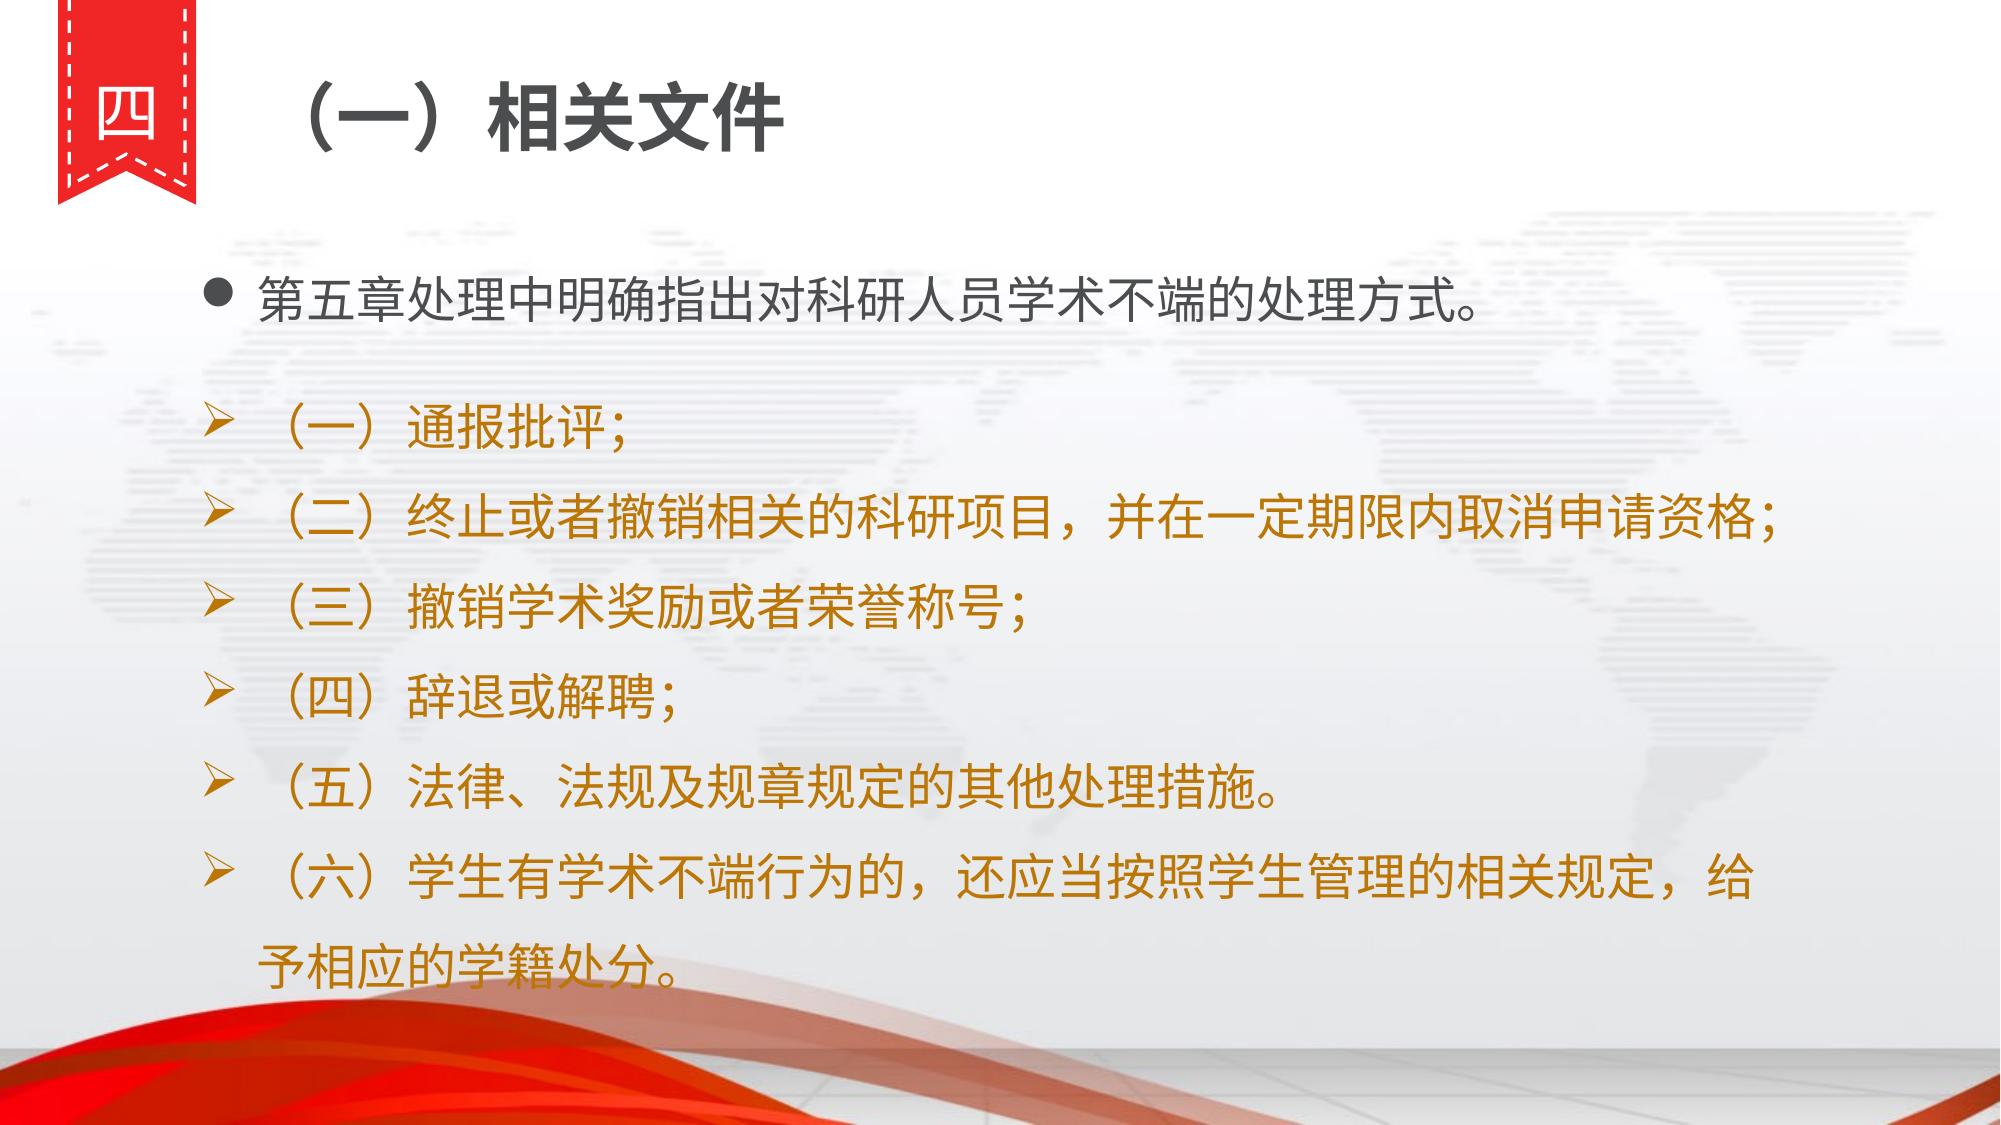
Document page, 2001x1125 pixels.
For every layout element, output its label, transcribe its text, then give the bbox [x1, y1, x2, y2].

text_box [57, 0, 197, 205]
picture [0, 0, 2001, 1125]
text_box （一）相关文件 [246, 63, 1070, 169]
text_box 第五章处理中明确指出对科研人员学术不端的处理方式。 （一）通报批评； （二）终止或者撤销相关的科研项目，并在一定期限内取消申请资格； （三）撤销学术奖励或者荣誉称号； （四）辞退或解聘； （五）法律、法规及规章规定的其他处理措施。 （六）学生有学术不端行为的，还应当按照学生管理的相关规定，给予相应的学籍处分。 [184, 231, 1814, 1004]
